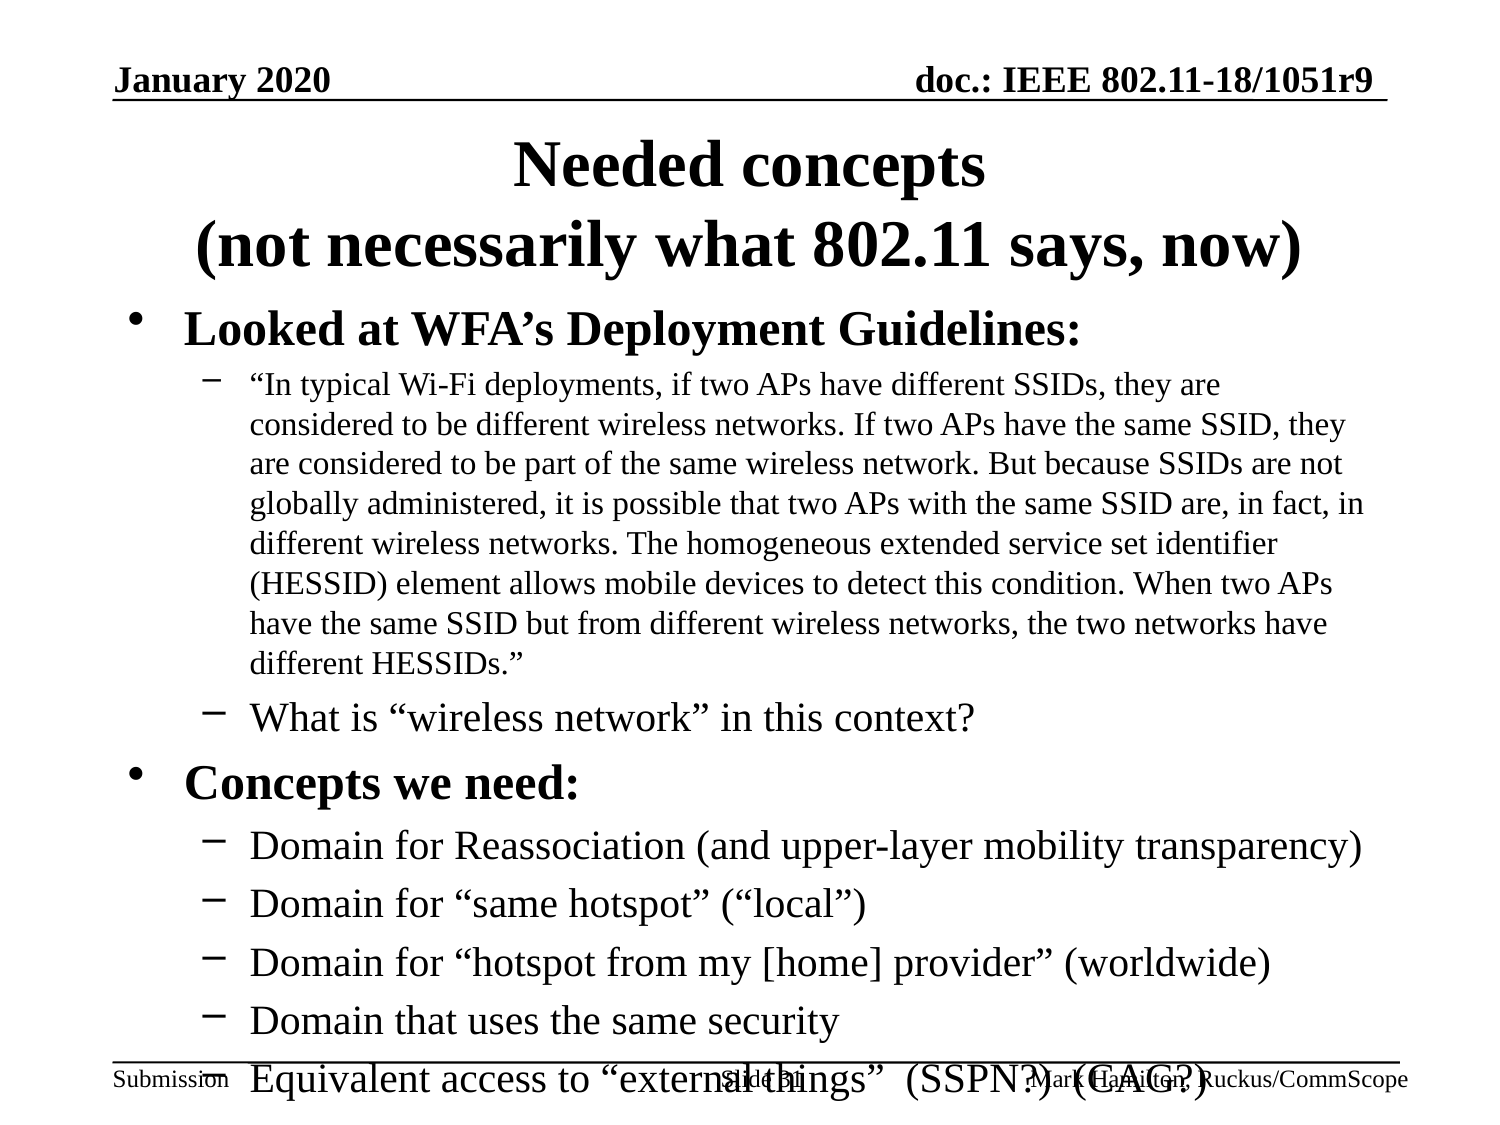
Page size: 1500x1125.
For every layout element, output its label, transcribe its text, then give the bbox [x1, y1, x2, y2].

list Looked at WFA’s Deployment Guidelines: “In typical Wi-Fi deployments, if two APs have different SSIDs, they are considered to be different wireless networks. If two APs have the same SSID, they are considered to be part of the same wireless network. But because SSIDs are not globally administered, it is possible that two APs with the same SSID are, in fact, in different wireless networks. The homogeneous extended service set identifier (HESSID) element allows mobile devices to detect this condition. When two APs have the same SSID but from different wireless networks, the two networks have different HESSIDs.” What is “wireless network” in this context? Concepts we need: Domain for Reassociation (and upper-layer mobility transparency) Domain for “same hotspot” (“local”) Domain for “hotspot from my [home] provider” (worldwide) Domain that uses the same security Equivalent access to “external things” (SSPN?) (CAG?) [112, 287, 1388, 1075]
title Needed concepts (not necessarily what 802.11 says, now) [112, 112, 1388, 287]
